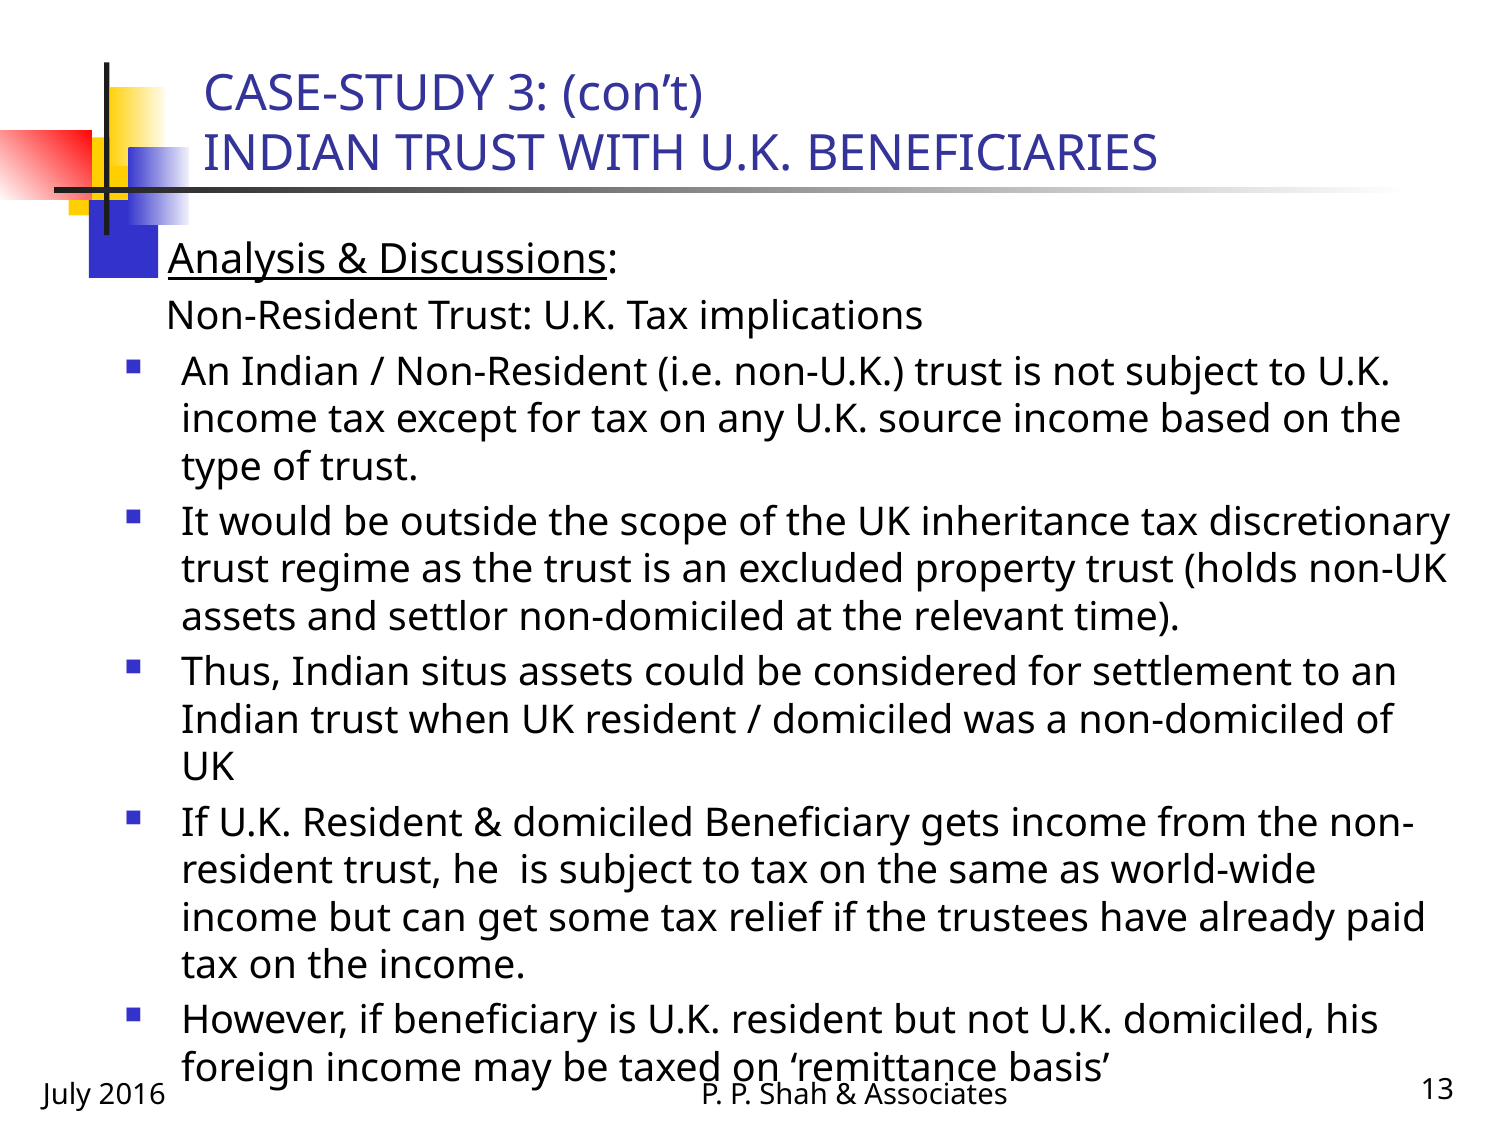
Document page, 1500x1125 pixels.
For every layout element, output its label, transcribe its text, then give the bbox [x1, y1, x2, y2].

footer P. P. Shah & Associates [616, 1081, 1093, 1119]
list Analysis & Discussions: Non-Resident Trust: U.K. Tax implications An Indian / Non-Resident (i.e. non-U.K.) trust is not subject to U.K. income tax except for tax on any U.K. source income based on the type of trust. It would be outside the scope of the UK inheritance tax discretionary trust regime as the trust is an excluded property trust (holds non-UK assets and settlor non-domiciled at the relevant time). Thus, Indian situs assets could be considered for settlement to an Indian trust when UK resident / domiciled was a non-domiciled of UK If U.K. Resident & domiciled Beneficiary gets income from the non-resident trust, he is subject to tax on the same as world-wide income but can get some tax relief if the trustees have already paid tax on the income. However, if beneficiary is U.K. resident but not U.K. domiciled, his foreign income may be taxed on ‘remittance basis’ [109, 224, 1468, 1081]
title CASE-STUDY 3: (con’t) INDIAN TRUST WITH U.K. BENEFICIARIES [188, 34, 1468, 188]
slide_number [27, 1080, 190, 1119]
slide_number 13 [1392, 1080, 1470, 1119]
